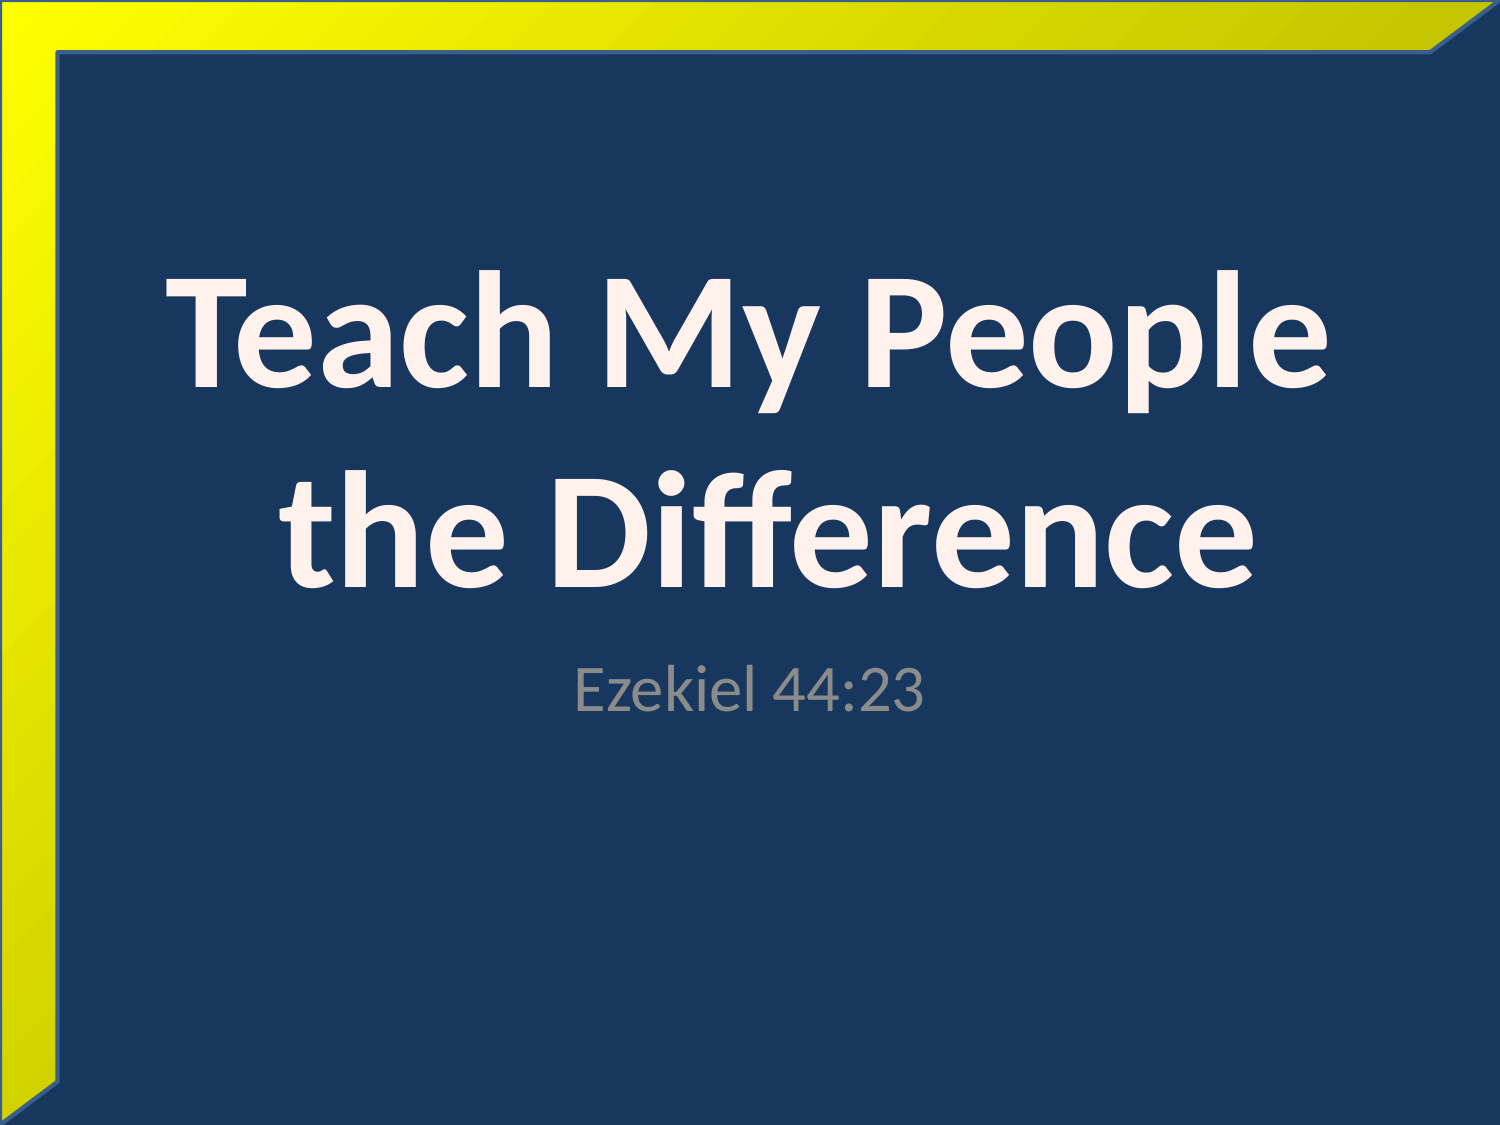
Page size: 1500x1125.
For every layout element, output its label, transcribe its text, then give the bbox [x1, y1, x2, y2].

subtitle Ezekiel 44:23 [225, 637, 1275, 925]
title Teach My People the Difference [112, 299, 1388, 542]
